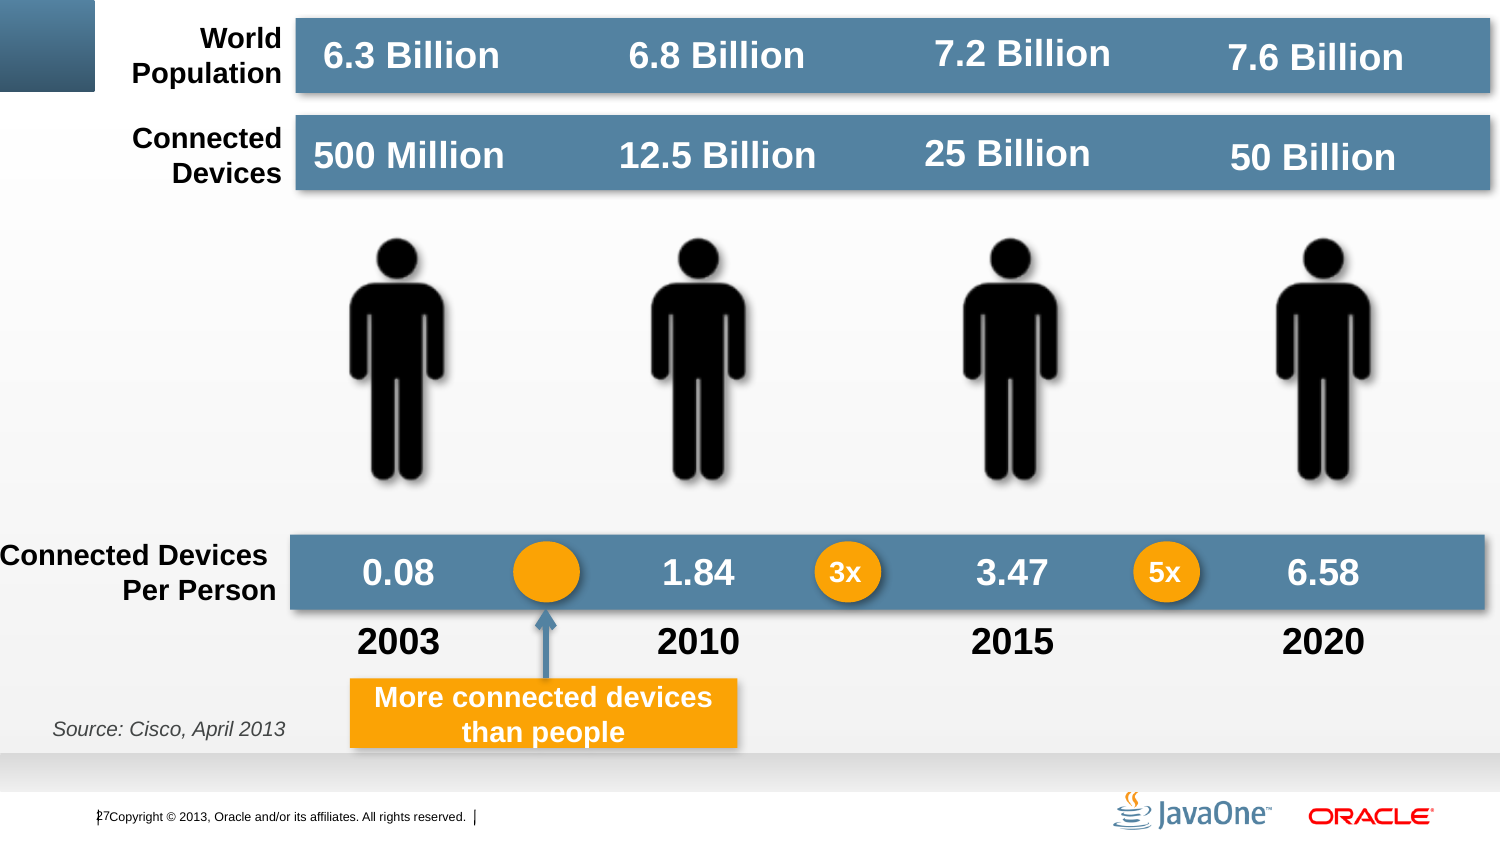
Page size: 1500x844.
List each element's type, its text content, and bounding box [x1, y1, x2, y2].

text_box 50 Billion [1215, 125, 1468, 186]
text_box World Population [44, 11, 298, 97]
text_box [298, 16, 1492, 95]
text_box 6.8 Billion [613, 23, 867, 84]
text_box 3.47 [934, 540, 1091, 600]
picture [259, 221, 537, 499]
text_box 3x [807, 545, 884, 596]
text_box Connected Devices Per Person [0, 529, 292, 614]
text_box Source: Cisco, April 2013 [37, 708, 347, 748]
picture [1185, 221, 1463, 499]
picture [873, 221, 1151, 499]
text_box 0.08 [320, 540, 477, 600]
text_box [298, 113, 1492, 192]
text_box 500 Million [298, 123, 552, 184]
picture [1293, 792, 1445, 840]
text_box More connected devices than people [348, 676, 740, 750]
picture [560, 221, 838, 499]
text_box Connected Devices [44, 111, 298, 197]
text_box 25 Billion [909, 121, 1163, 182]
text_box 6.3 Billion [308, 23, 561, 84]
text_box 5x [1121, 545, 1209, 596]
text_box [292, 533, 1487, 612]
text_box [511, 539, 582, 605]
text_box 12.5 Billion [604, 123, 857, 184]
text_box [1142, 596, 1191, 605]
text_box 6.58 [1245, 540, 1402, 600]
text_box 1.84 [620, 540, 777, 600]
text_box 2003 [320, 609, 477, 670]
text_box 7.2 Billion [919, 21, 1173, 82]
text_box [827, 539, 869, 545]
text_box [1146, 539, 1187, 545]
text_box 7.6 Billion [1212, 25, 1466, 86]
picture [1096, 792, 1288, 844]
text_box 2020 [1245, 609, 1402, 670]
text_box 2015 [934, 609, 1091, 670]
text_box 2010 [620, 609, 777, 670]
text_box [824, 596, 872, 605]
